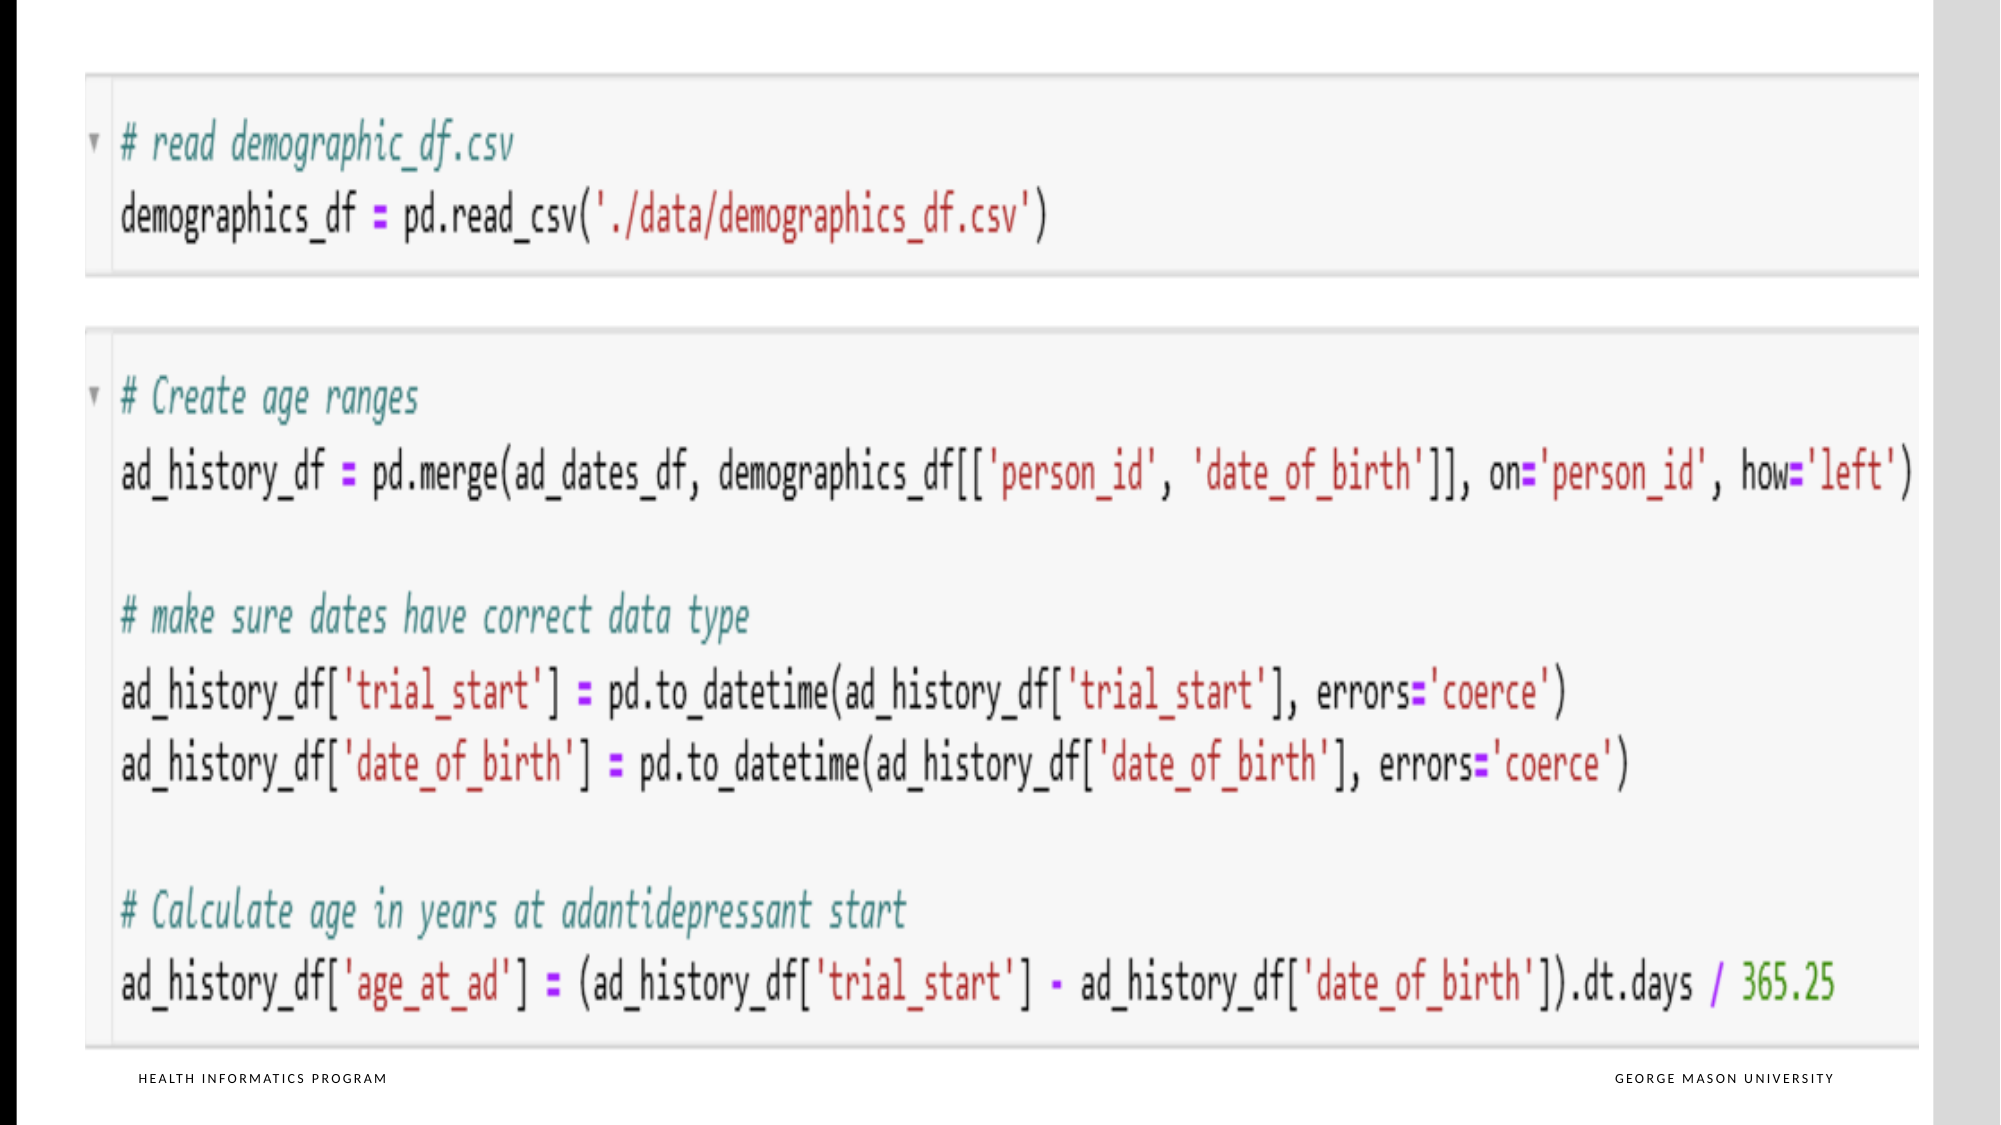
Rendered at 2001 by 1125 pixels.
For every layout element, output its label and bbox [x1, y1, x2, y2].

picture [84, 68, 1920, 1054]
